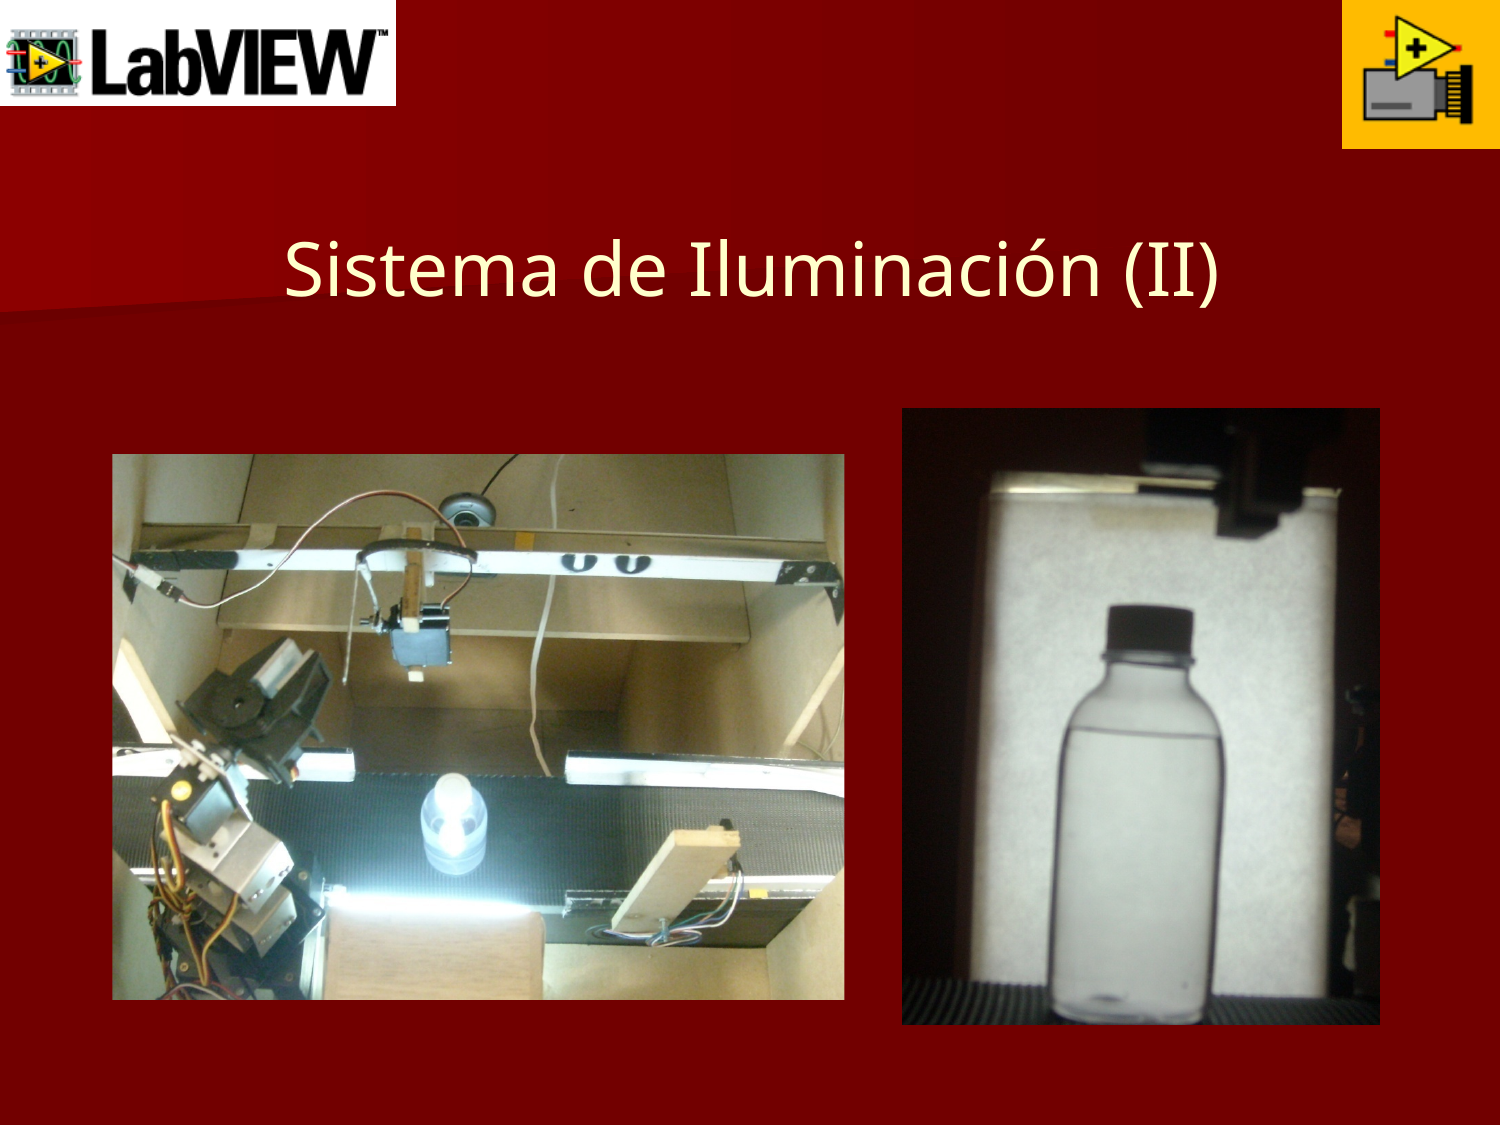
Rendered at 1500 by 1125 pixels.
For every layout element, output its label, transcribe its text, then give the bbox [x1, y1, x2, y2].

picture [0, 0, 396, 106]
picture [111, 454, 845, 1000]
picture [1342, 0, 1500, 149]
picture [901, 408, 1381, 1025]
title Sistema de Iluminación (II) [76, 172, 1428, 361]
